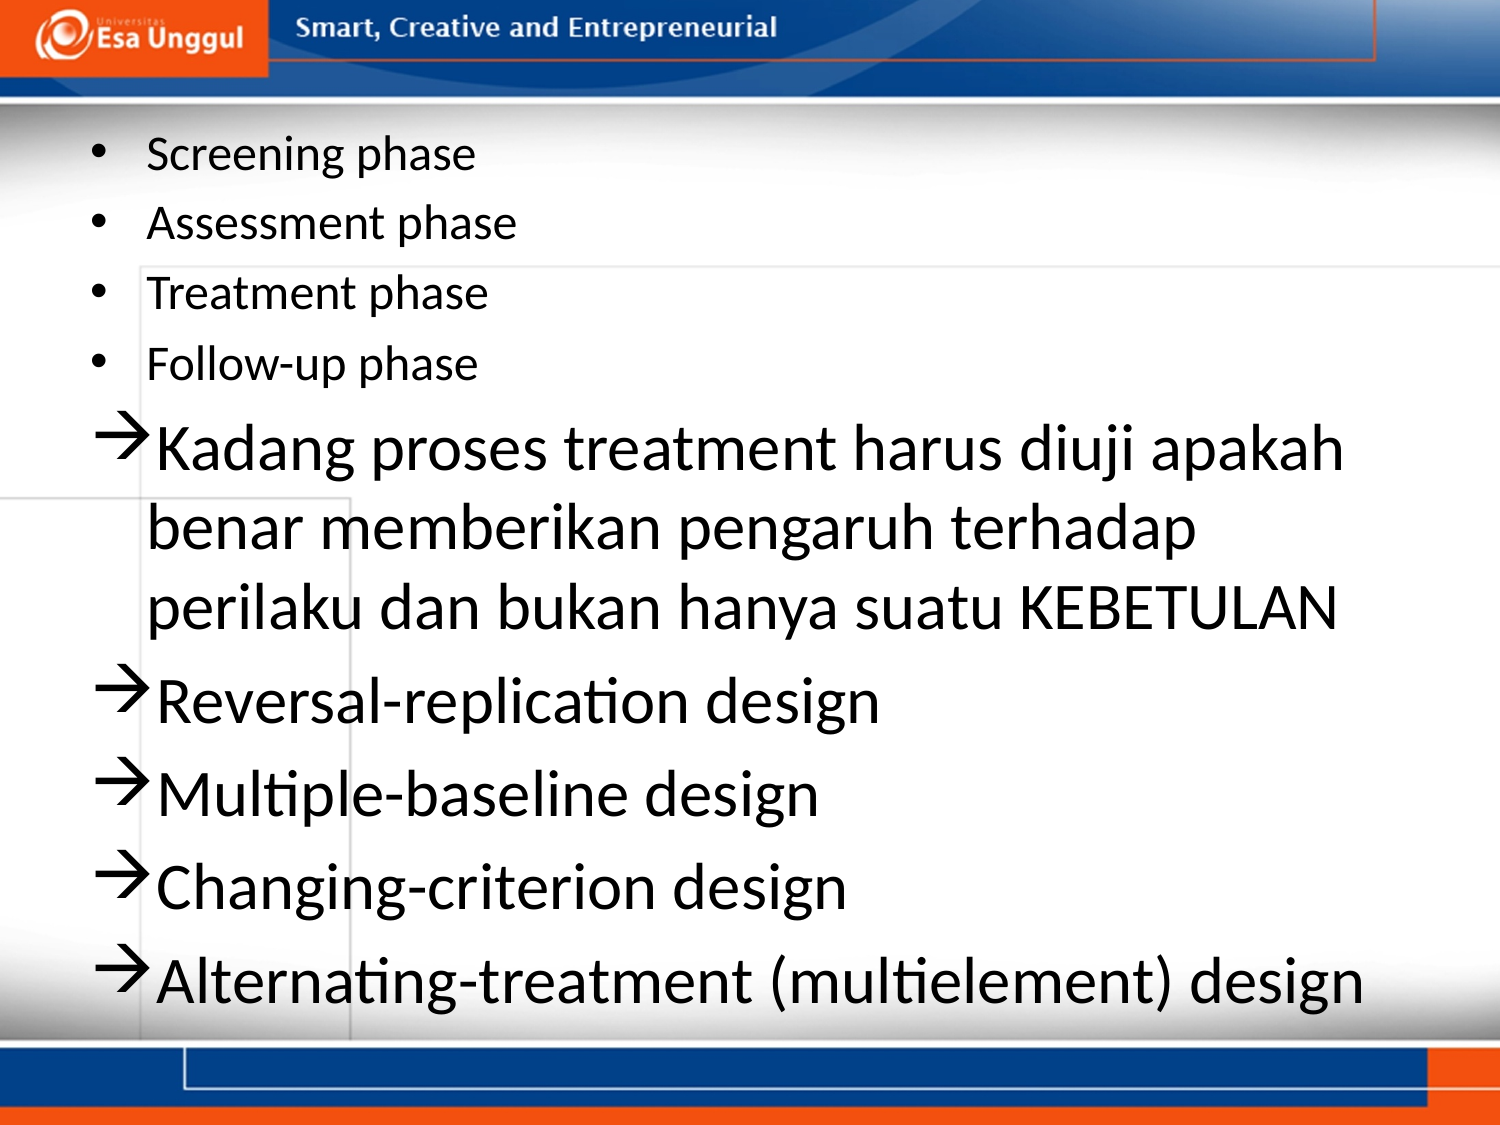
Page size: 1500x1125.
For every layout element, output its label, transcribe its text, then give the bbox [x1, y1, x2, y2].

picture [0, 0, 1500, 1125]
list Screening phase Assessment phase Treatment phase Follow-up phase Kadang proses treatment harus diuji apakah benar memberikan pengaruh terhadap perilaku dan bukan hanya suatu KEBETULAN Reversal-replication design Multiple-baseline design Changing-criterion design Alternating-treatment (multielement) design [75, 112, 1425, 1043]
